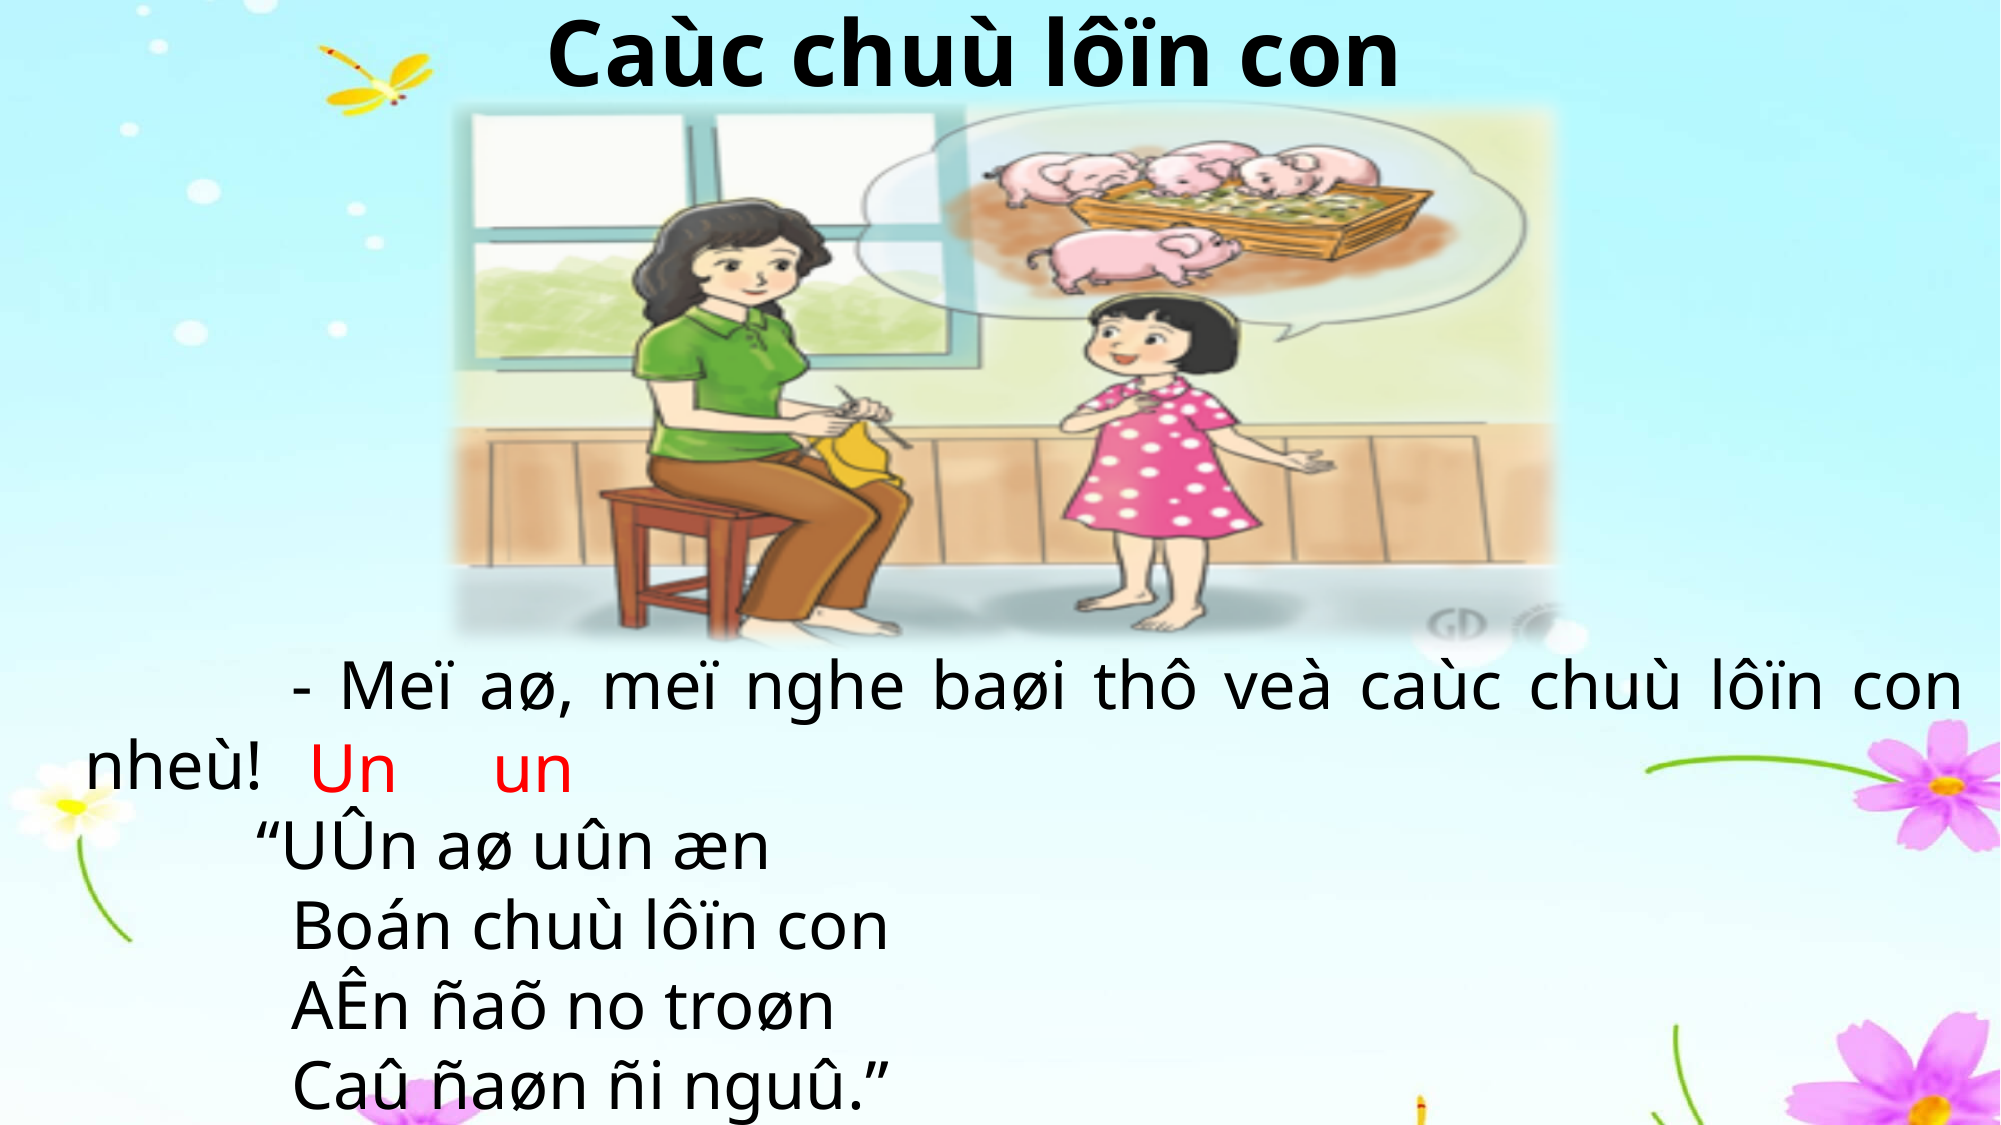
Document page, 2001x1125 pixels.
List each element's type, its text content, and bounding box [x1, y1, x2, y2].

text_box Un [293, 718, 421, 813]
picture [0, 0, 2001, 1125]
text_box - Meï aø, meï nghe baøi thô veà caùc chuù lôïn con nheù! “UÛn aø uûn æn Boán chuù lôïn con AÊn ñaõ no troøn Caû ñaøn ñi nguû.” - OÀ, beù nhôù cöø gheâ, chæ sai coù moät chöõ “boán”. [69, 635, 1983, 1125]
text_box Caùc chuù lôïn con [530, 0, 1419, 88]
text_box un [477, 718, 605, 814]
